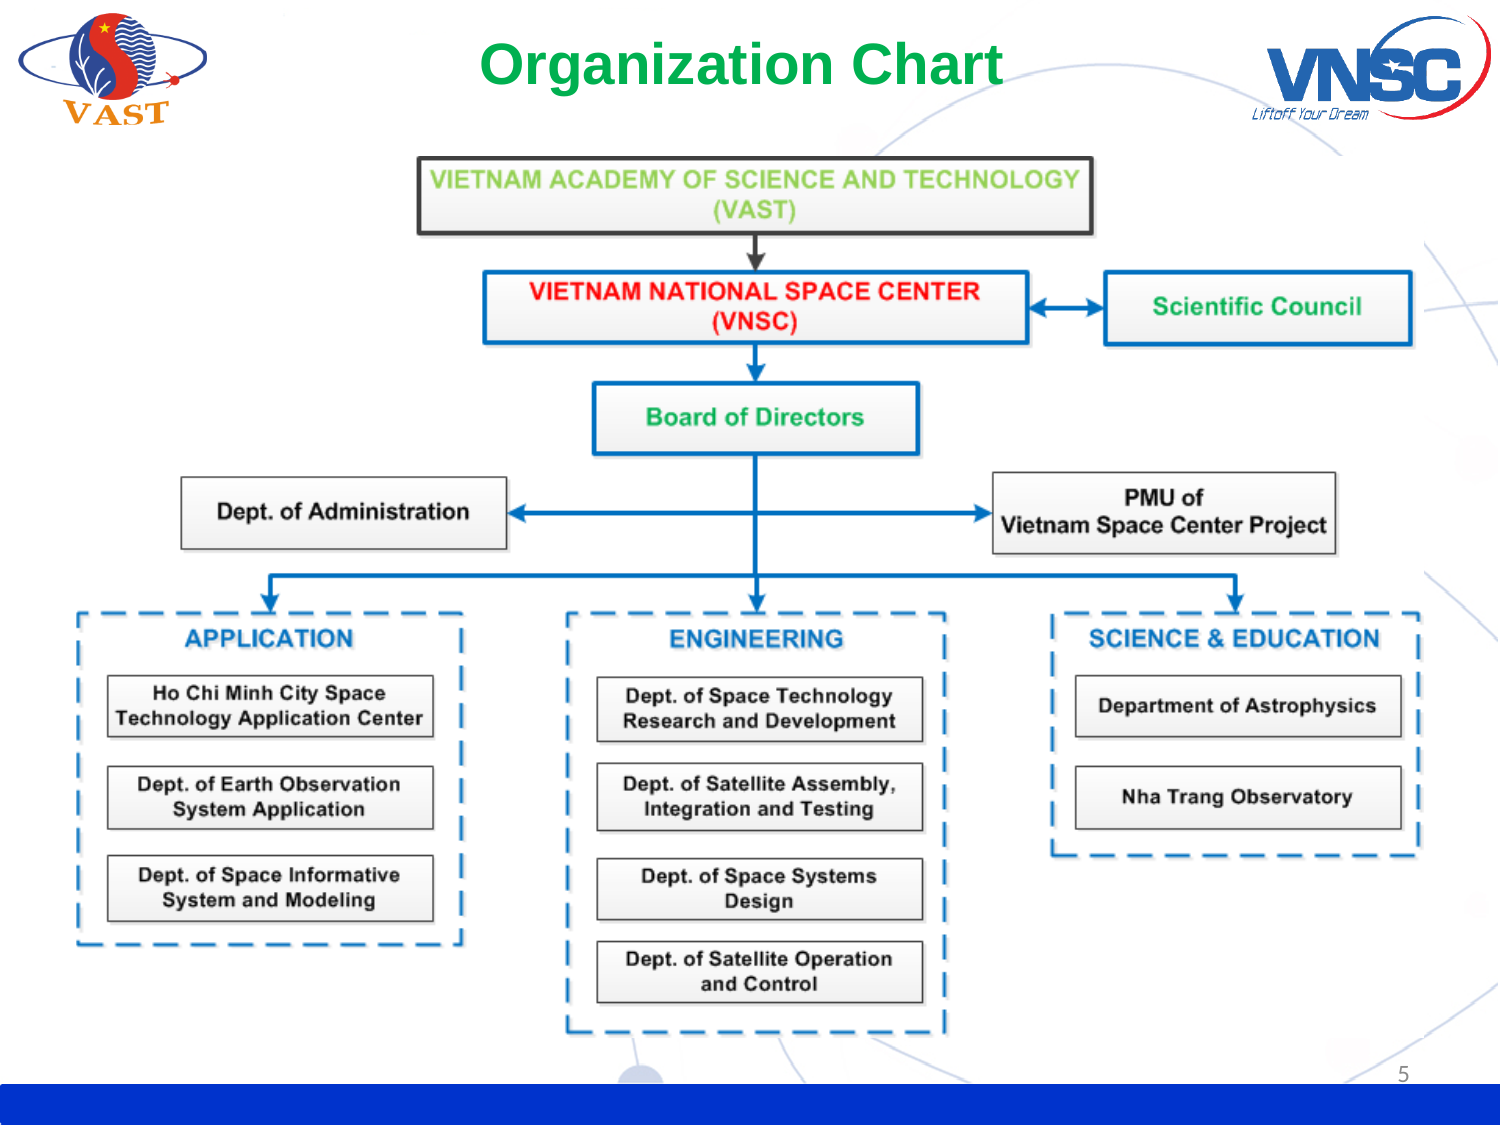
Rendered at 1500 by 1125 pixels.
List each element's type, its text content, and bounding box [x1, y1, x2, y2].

slide_number 5 [1074, 1044, 1425, 1103]
picture [0, 100, 1500, 1125]
text_box Organization Chart [0, 0, 1500, 100]
